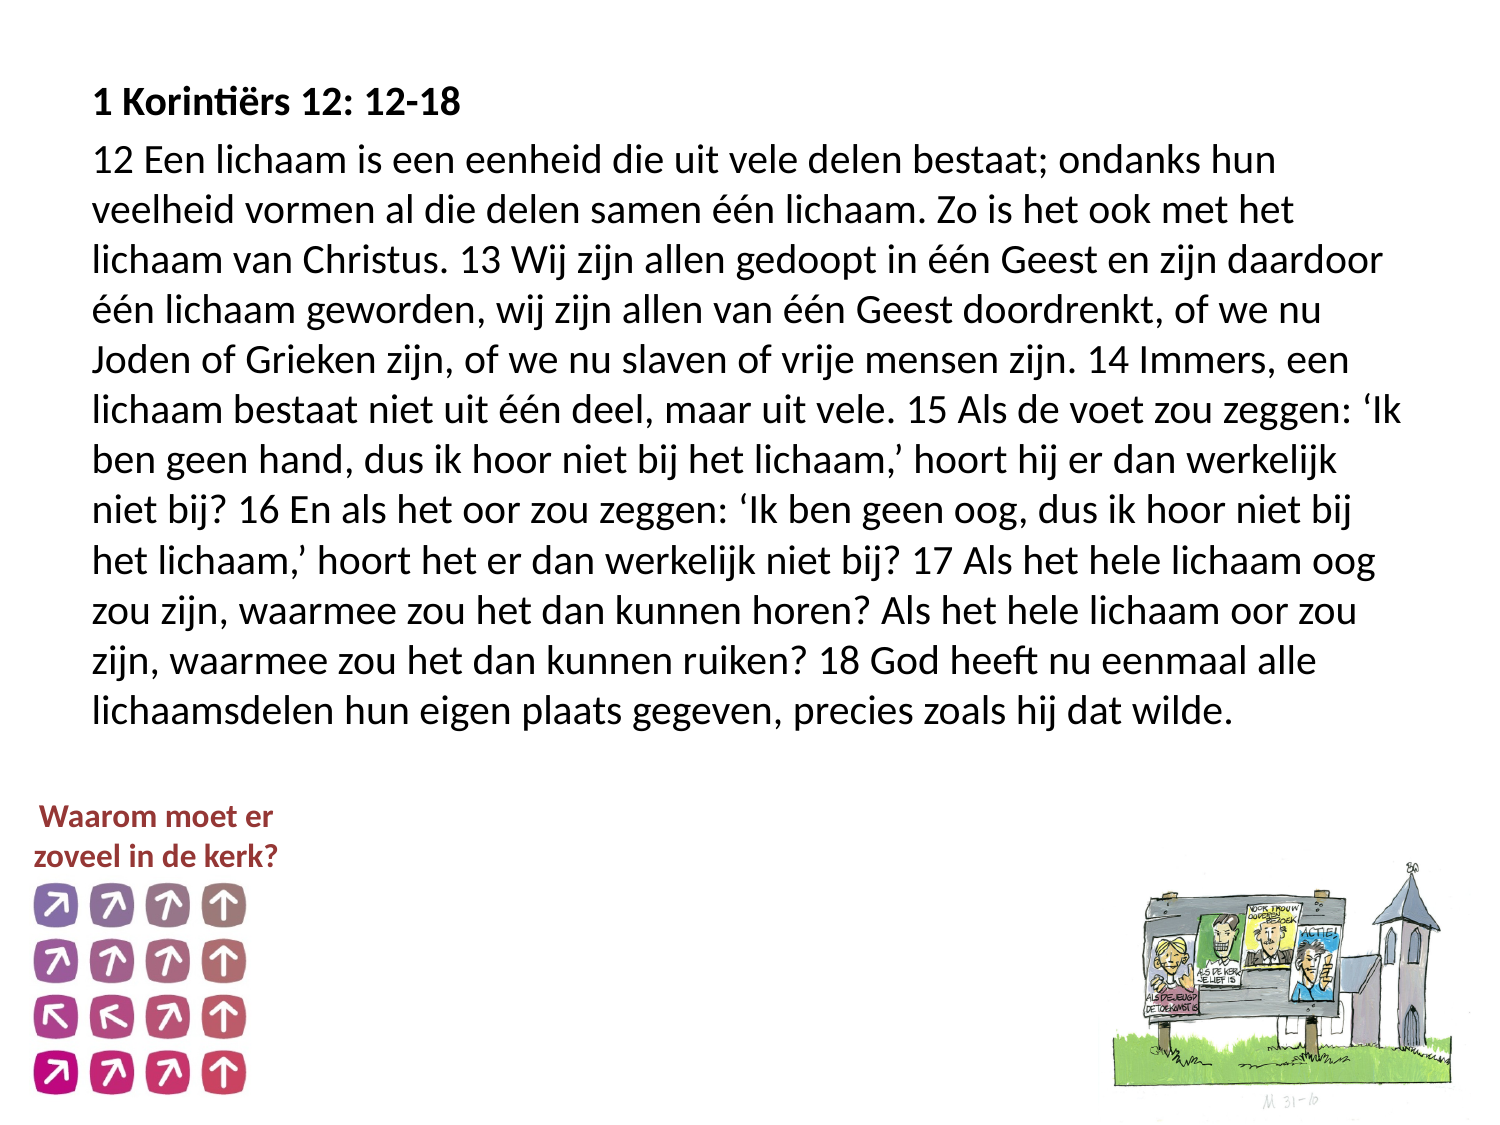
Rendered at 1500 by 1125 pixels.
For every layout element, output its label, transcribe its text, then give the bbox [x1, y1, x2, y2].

picture [1098, 845, 1471, 1125]
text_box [0, 786, 314, 1102]
list 1 Korintiërs 12: 12-18 12 Een lichaam is een eenheid die uit vele delen bestaat; ondanks hun veelheid vormen al die delen samen één lichaam. Zo is het ook met het lichaam van Christus. 13 Wij zijn allen gedoopt in één Geest en zijn daardoor één lichaam geworden, wij zijn allen van één Geest doordrenkt, of we nu Joden of Grieken zijn, of we nu slaven of vrije mensen zijn. 14 Immers, een lichaam bestaat niet uit één deel, maar uit vele. 15 Als de voet zou zeggen: ‘Ik ben geen hand, dus ik hoor niet bij het lichaam,’ hoort hij er dan werkelijk niet bij? 16 En als het oor zou zeggen: ‘Ik ben geen oog, dus ik hoor niet bij het lichaam,’ hoort het er dan werkelijk niet bij? 17 Als het hele lichaam oog zou zijn, waarmee zou het dan kunnen horen? Als het hele lichaam oor zou zijn, waarmee zou het dan kunnen ruiken? 18 God heeft nu eenmaal alle lichaamsdelen hun eigen plaats gegeven, precies zoals hij dat wilde. [76, 66, 1424, 1024]
